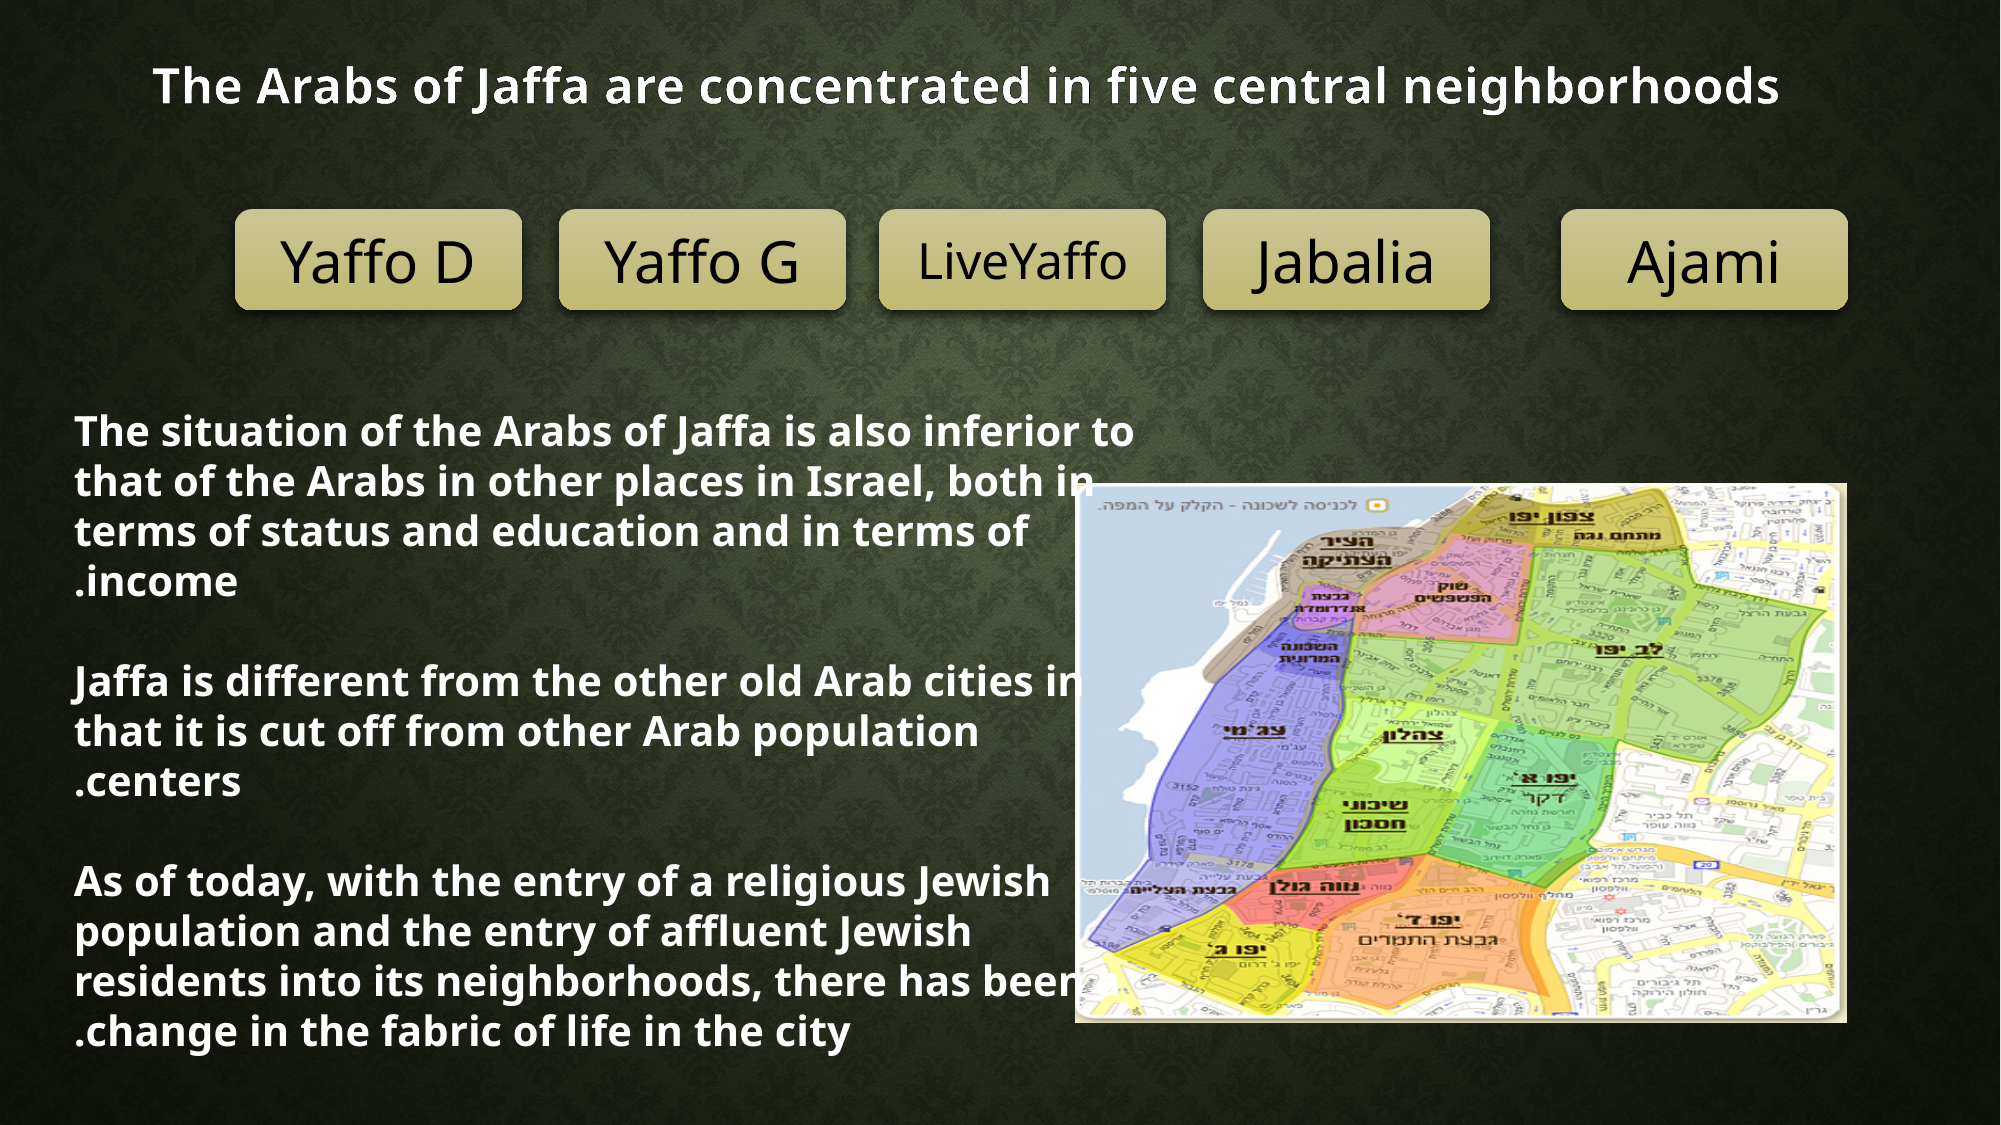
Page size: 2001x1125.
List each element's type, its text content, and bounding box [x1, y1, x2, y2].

text_box Yaffo D [234, 209, 523, 311]
picture [1075, 483, 1847, 1023]
text_box Jabalia [1203, 209, 1491, 311]
text_box Ajami [1560, 209, 1849, 311]
text_box The situation of the Arabs of Jaffa is also inferior to that of the Arabs in other places in Israel, both in terms of status and education and in terms of income. Jaffa is different from the other old Arab cities in that it is cut off from other Arab population centers. As of today, with the entry of a religious Jewish population and the entry of affluent Jewish residents into its neighborhoods, there has been a change in the fabric of life in the city. [58, 397, 1167, 1063]
text_box The Arabs of Jaffa are concentrated in five central neighborhoods [15, 46, 1796, 122]
text_box LiveYaffo [879, 209, 1167, 311]
text_box Yaffo G [558, 209, 847, 311]
